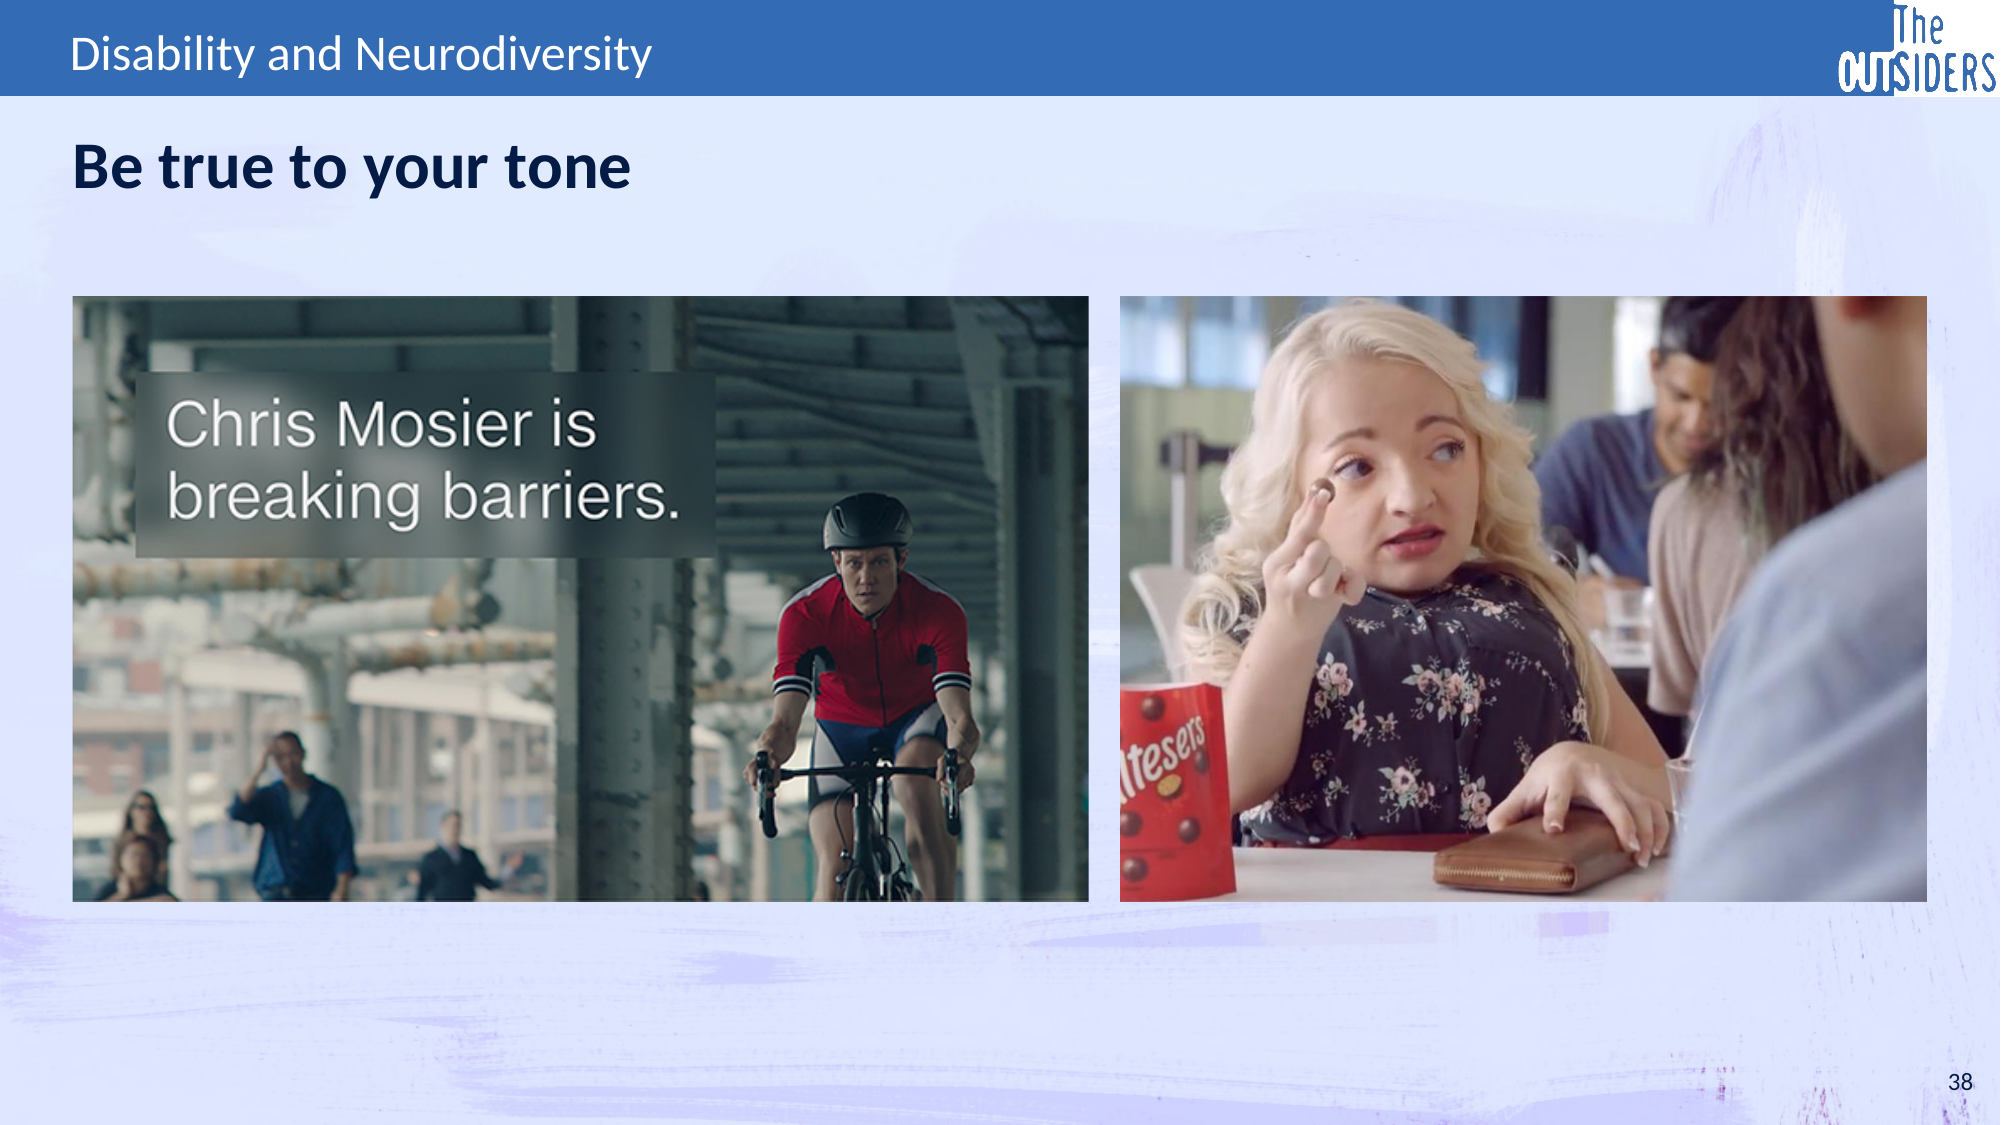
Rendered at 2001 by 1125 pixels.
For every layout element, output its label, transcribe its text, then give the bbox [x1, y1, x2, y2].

text_box Be true to your tone [72, 121, 1885, 202]
text_box 38 [1933, 1058, 2000, 1119]
picture [0, 0, 2001, 1125]
